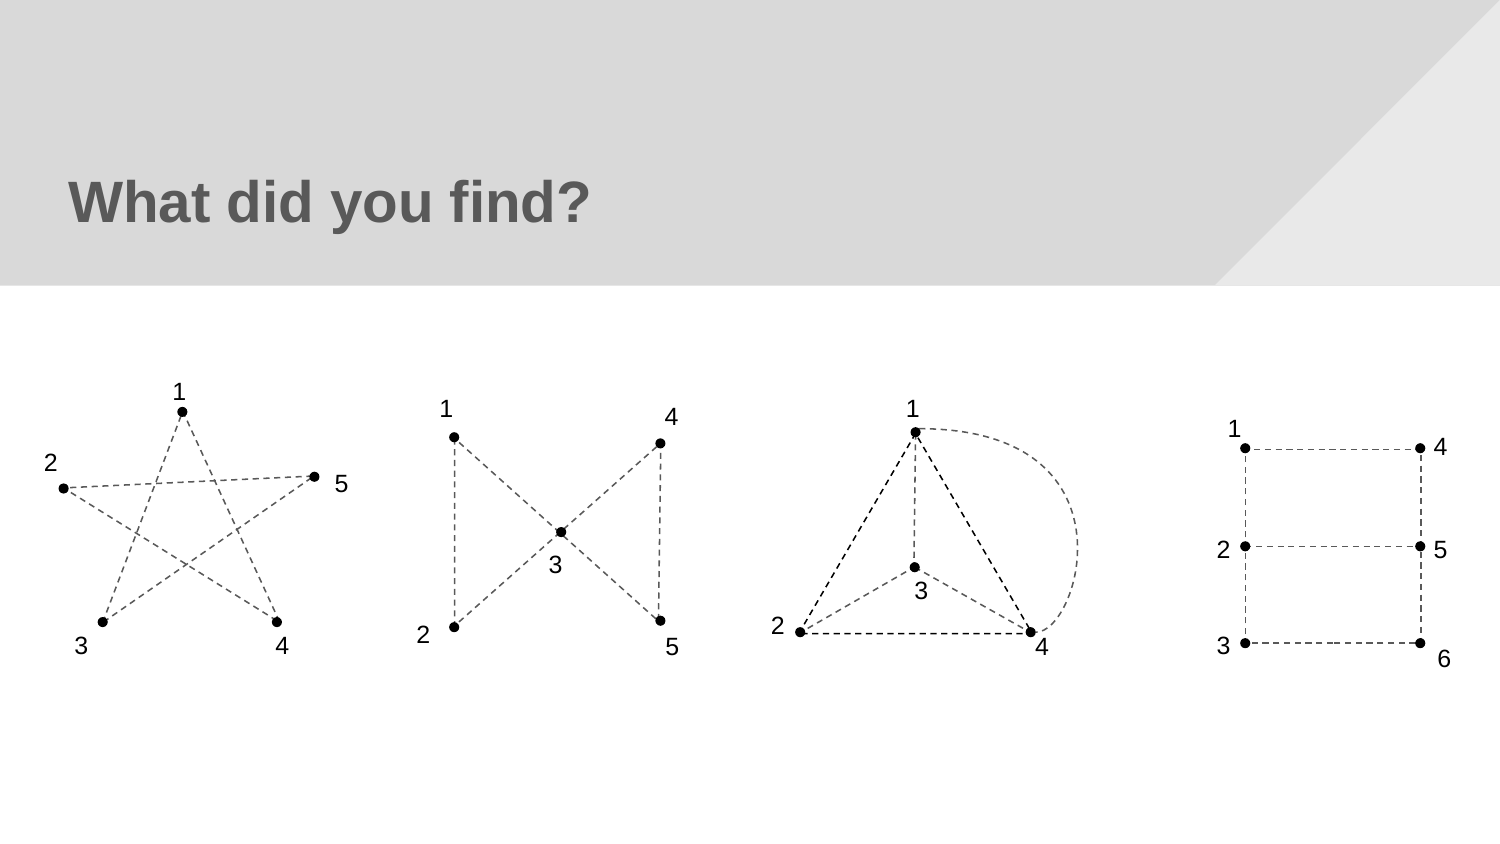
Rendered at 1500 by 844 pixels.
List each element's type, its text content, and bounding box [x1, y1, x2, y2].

text_box 1 [890, 377, 939, 425]
text_box 6 [1422, 627, 1471, 683]
text_box 5 [1430, 518, 1467, 574]
text_box 2 [755, 594, 804, 650]
text_box 4 [260, 636, 309, 670]
text_box 2 [401, 603, 449, 659]
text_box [58, 406, 320, 628]
text_box 3 [1201, 614, 1250, 670]
title What did you find? [53, 24, 914, 250]
text_box 4 [1020, 615, 1068, 671]
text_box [794, 426, 1036, 638]
text_box 2 [1201, 518, 1234, 574]
text_box 1 [424, 377, 473, 433]
text_box 5 [650, 615, 698, 671]
text_box 4 [649, 385, 698, 441]
text_box 5 [325, 452, 368, 508]
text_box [448, 431, 666, 633]
text_box 1 [157, 360, 205, 405]
text_box 1 [1212, 397, 1261, 453]
text_box 4 [1418, 415, 1467, 471]
text_box 3 [59, 636, 107, 670]
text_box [1239, 442, 1426, 649]
text_box 2 [28, 431, 53, 487]
